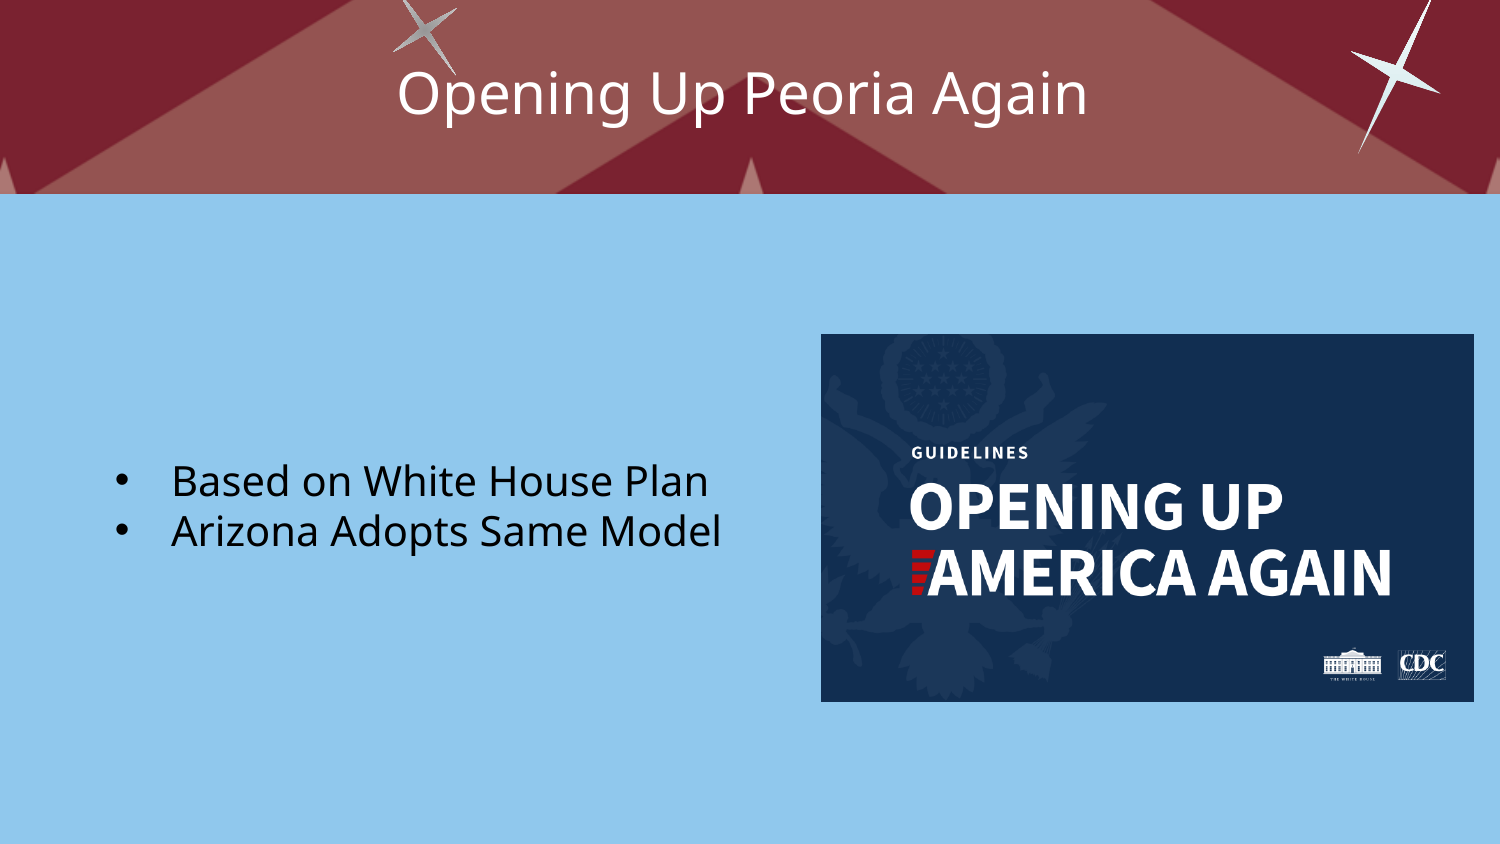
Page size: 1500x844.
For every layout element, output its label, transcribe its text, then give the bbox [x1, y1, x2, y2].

text_box Based on White House Plan Arizona Adopts Same Model [99, 446, 816, 612]
picture [0, 0, 1500, 194]
picture [821, 334, 1474, 702]
